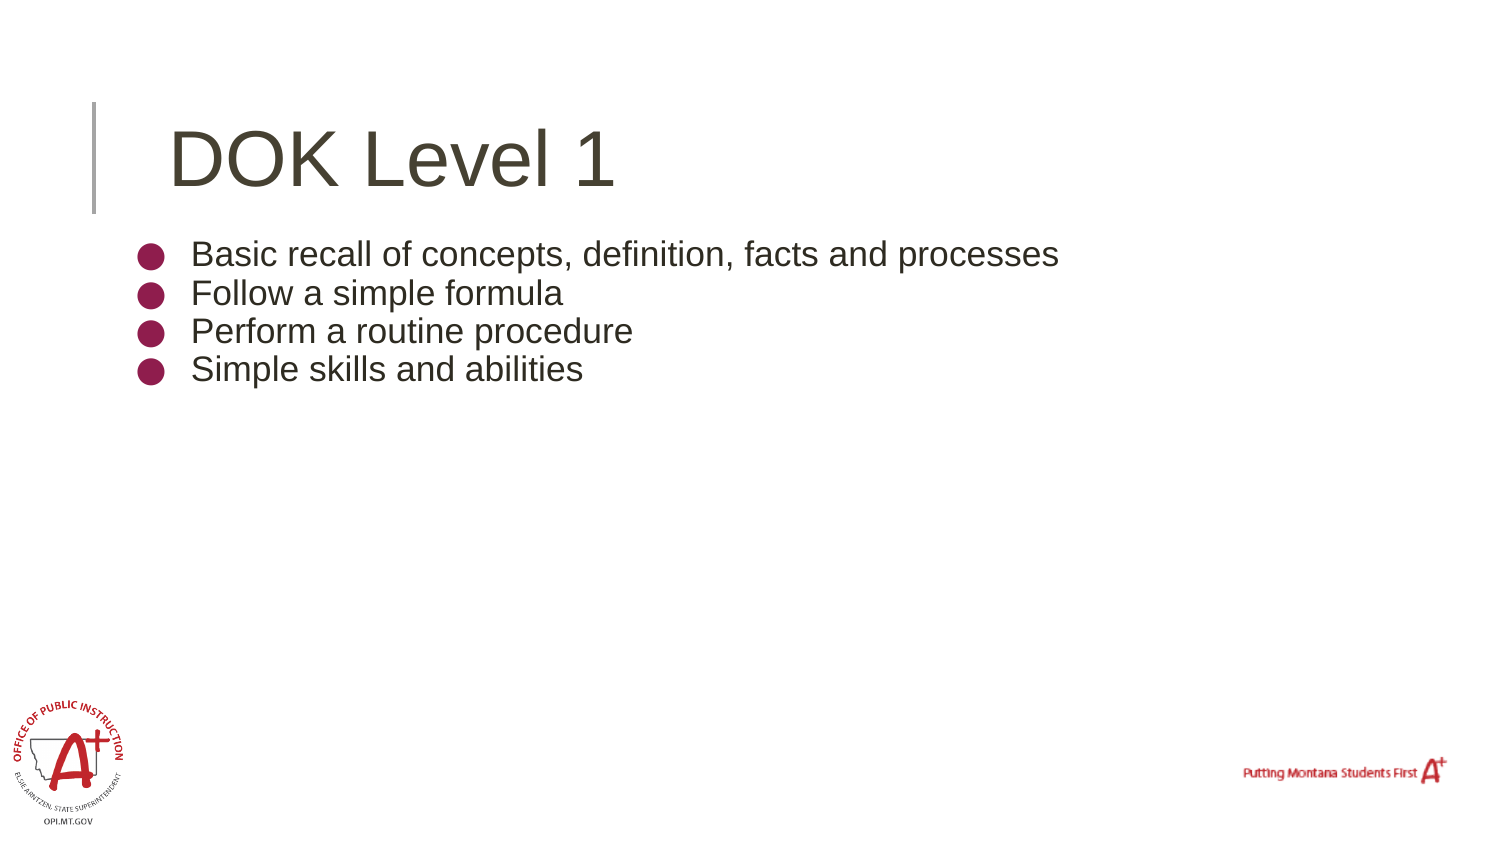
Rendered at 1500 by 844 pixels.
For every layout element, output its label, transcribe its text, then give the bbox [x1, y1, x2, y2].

picture [1240, 749, 1454, 791]
picture [0, 698, 132, 830]
list Basic recall of concepts, definition, facts and processes Follow a simple formula Perform a routine procedure Simple skills and abilities [104, 224, 1198, 720]
title DOK Level 1 [157, 71, 1354, 257]
